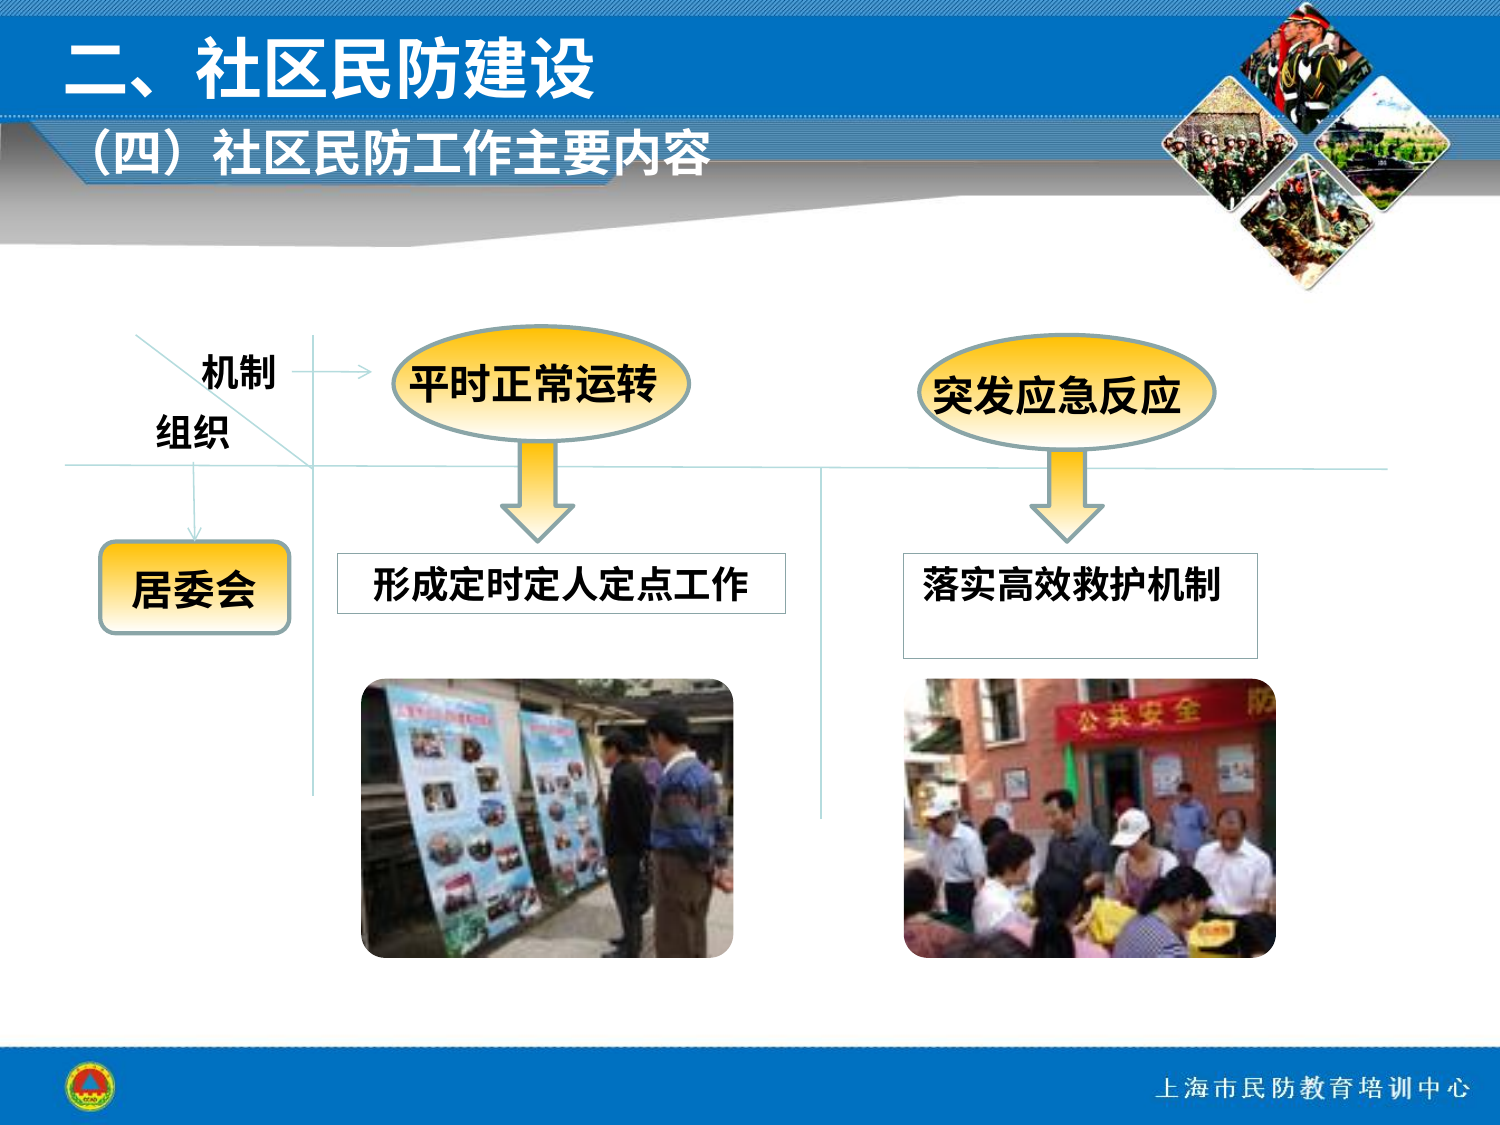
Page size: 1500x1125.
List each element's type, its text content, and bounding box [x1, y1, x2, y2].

text_box 形成定时定人定点工作 [337, 553, 786, 614]
text_box 落实高效救护机制 [903, 553, 1258, 659]
text_box 居委会 [97, 556, 272, 622]
text_box [415, 416, 668, 443]
text_box [417, 324, 666, 350]
text_box [517, 439, 558, 463]
text_box [98, 539, 292, 636]
text_box 突发应急反应 [917, 362, 1215, 428]
text_box [499, 478, 576, 544]
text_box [319, 464, 1388, 470]
text_box 二、社区民防建设 [47, 19, 1436, 114]
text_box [135, 334, 314, 470]
picture [0, 0, 1500, 1125]
text_box 平时正常运转 [393, 350, 691, 416]
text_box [64, 464, 130, 470]
text_box （四）社区民防工作主要内容 [47, 113, 728, 189]
text_box [1029, 478, 1105, 544]
text_box [937, 332, 1197, 362]
text_box [946, 428, 1188, 452]
text_box [1047, 447, 1088, 463]
